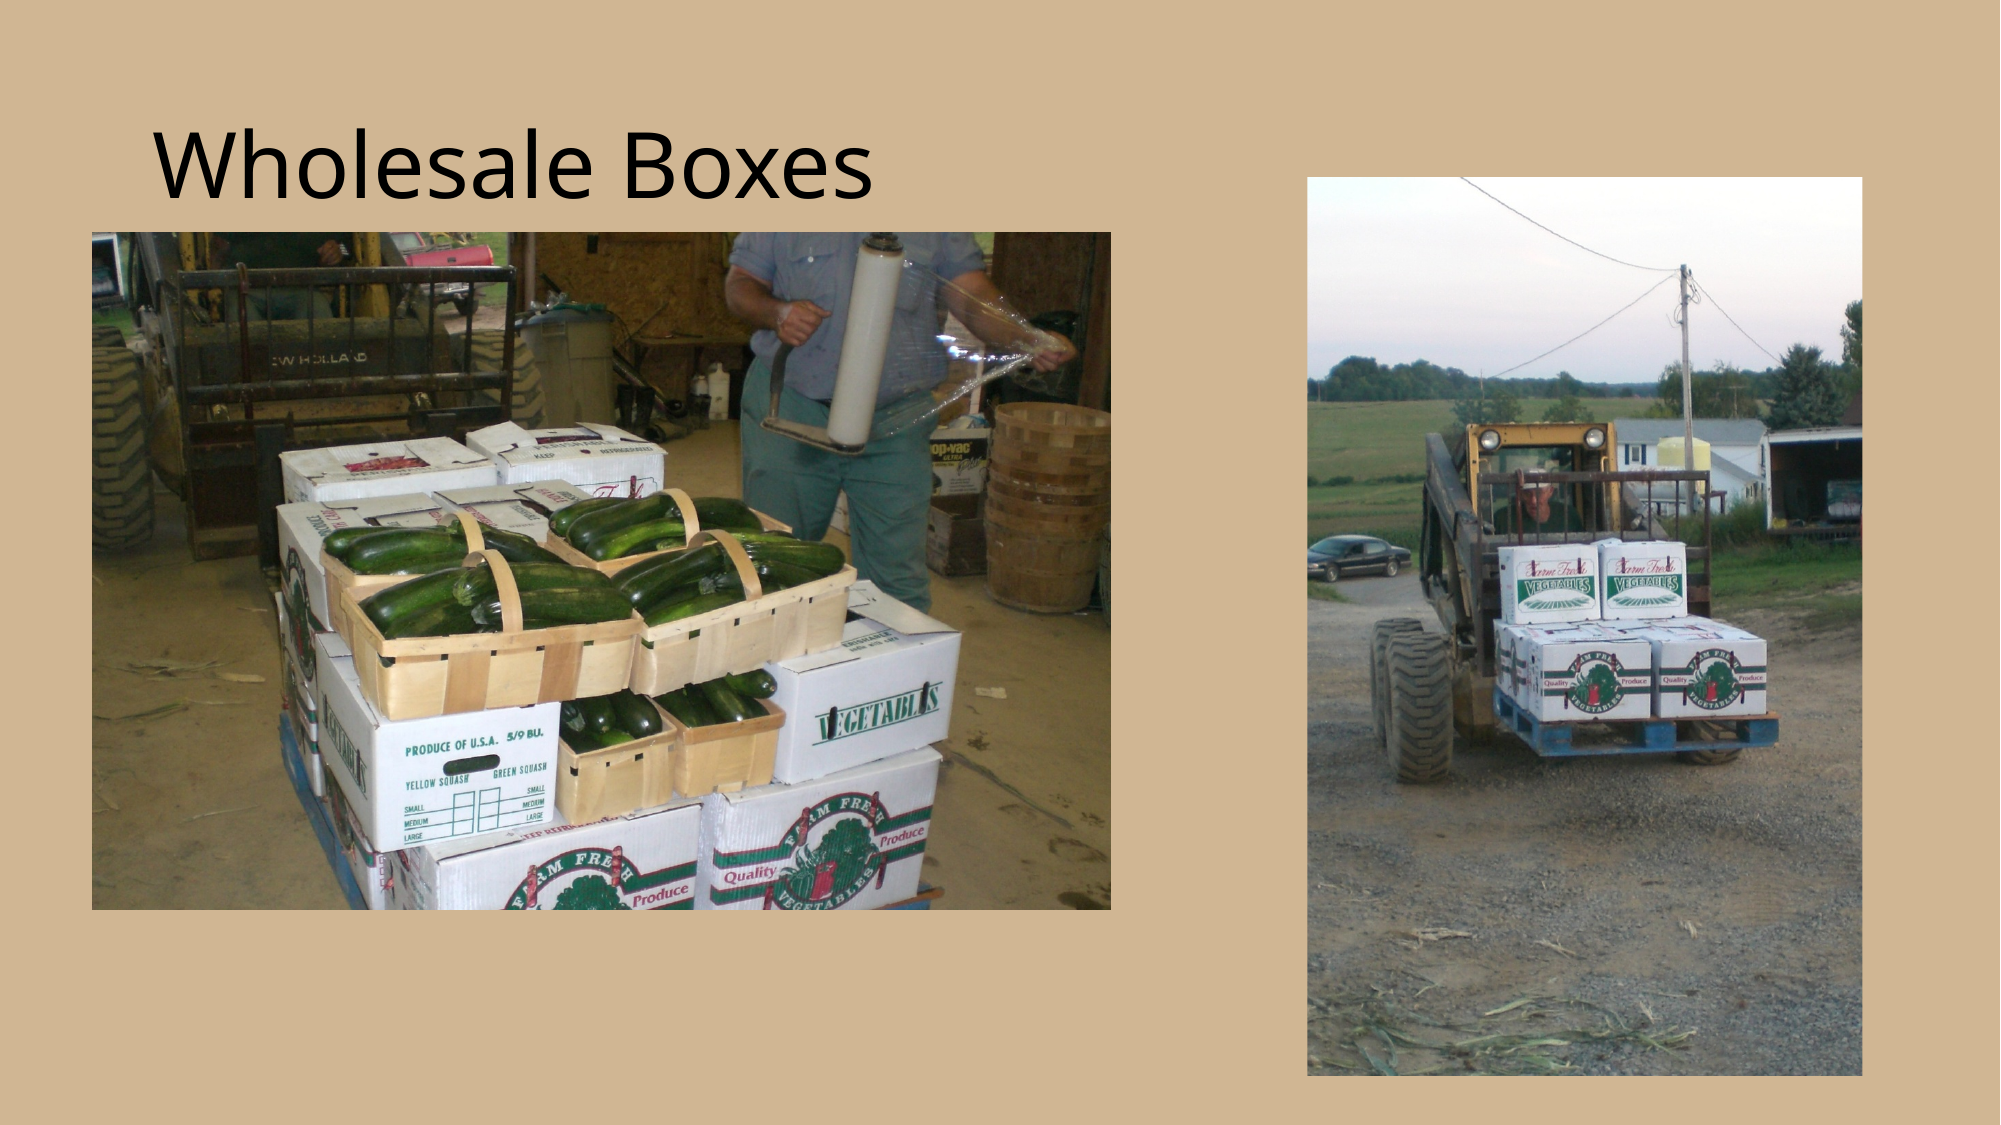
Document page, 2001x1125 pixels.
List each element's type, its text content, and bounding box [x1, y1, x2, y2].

picture [1307, 177, 1863, 1076]
title Wholesale Boxes [137, 59, 1863, 278]
picture [92, 232, 1111, 910]
